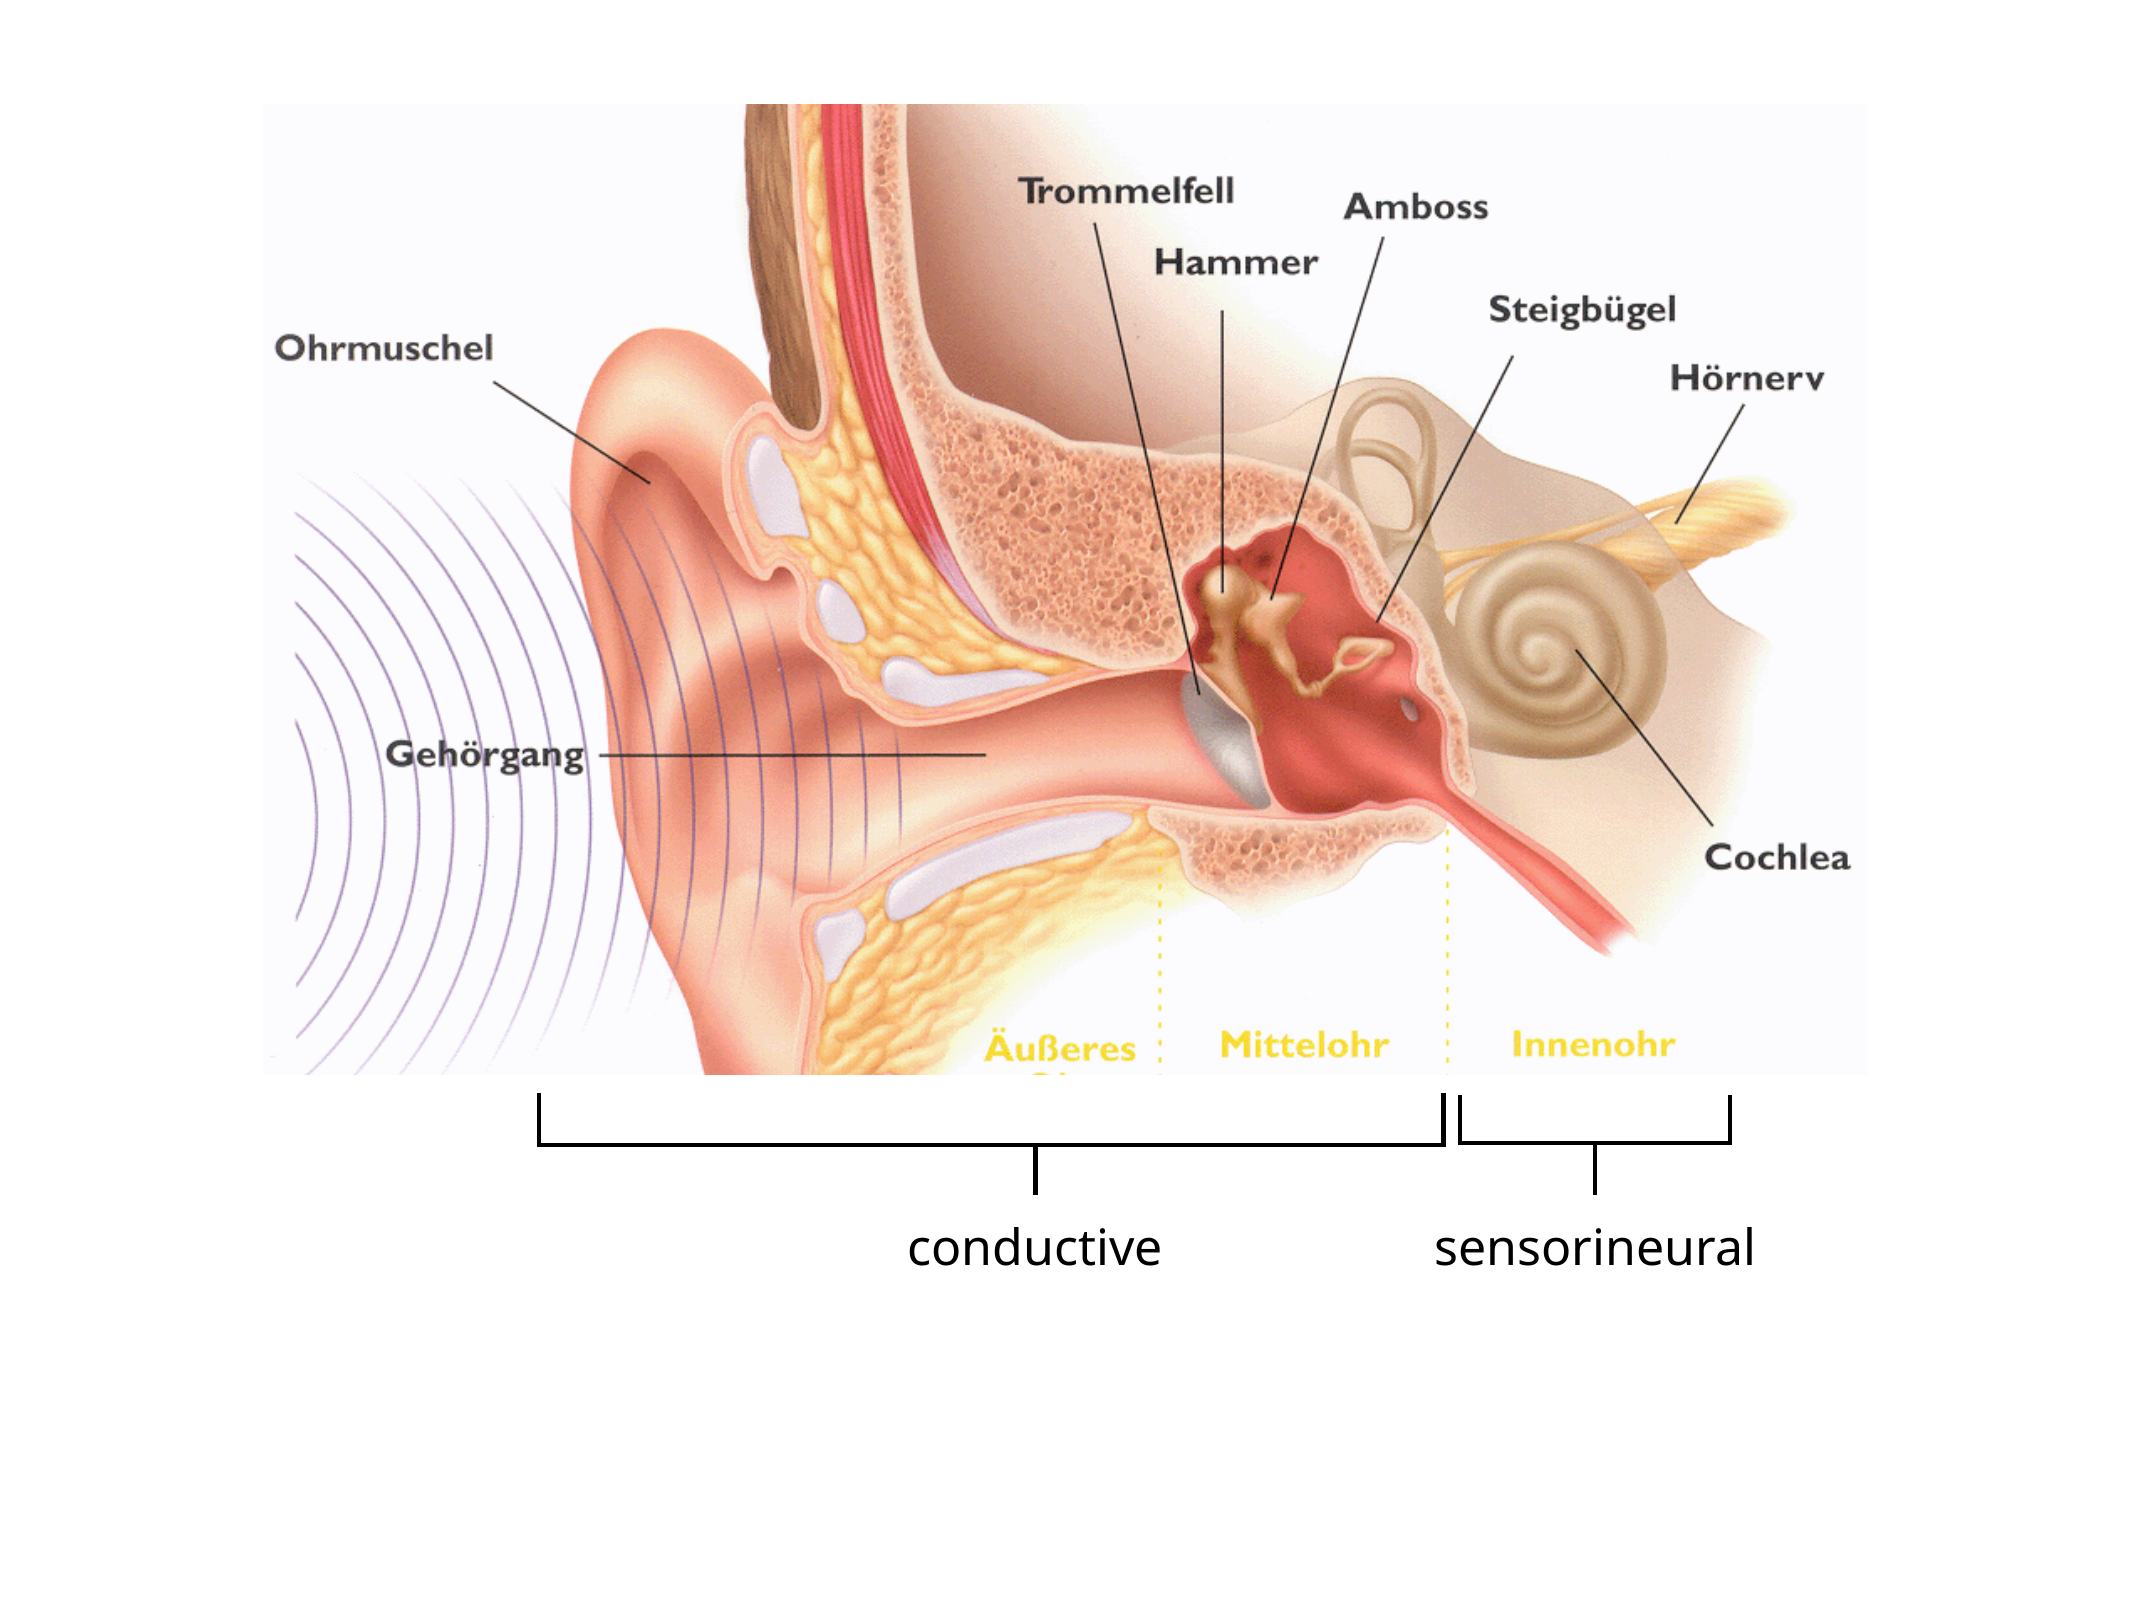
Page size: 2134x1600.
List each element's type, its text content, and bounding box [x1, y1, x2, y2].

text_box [537, 1092, 1445, 1148]
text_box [1458, 1094, 1733, 1146]
text_box sensorineural [1425, 1207, 1765, 1284]
text_box conductive [899, 1207, 1172, 1284]
picture [263, 103, 1868, 1076]
